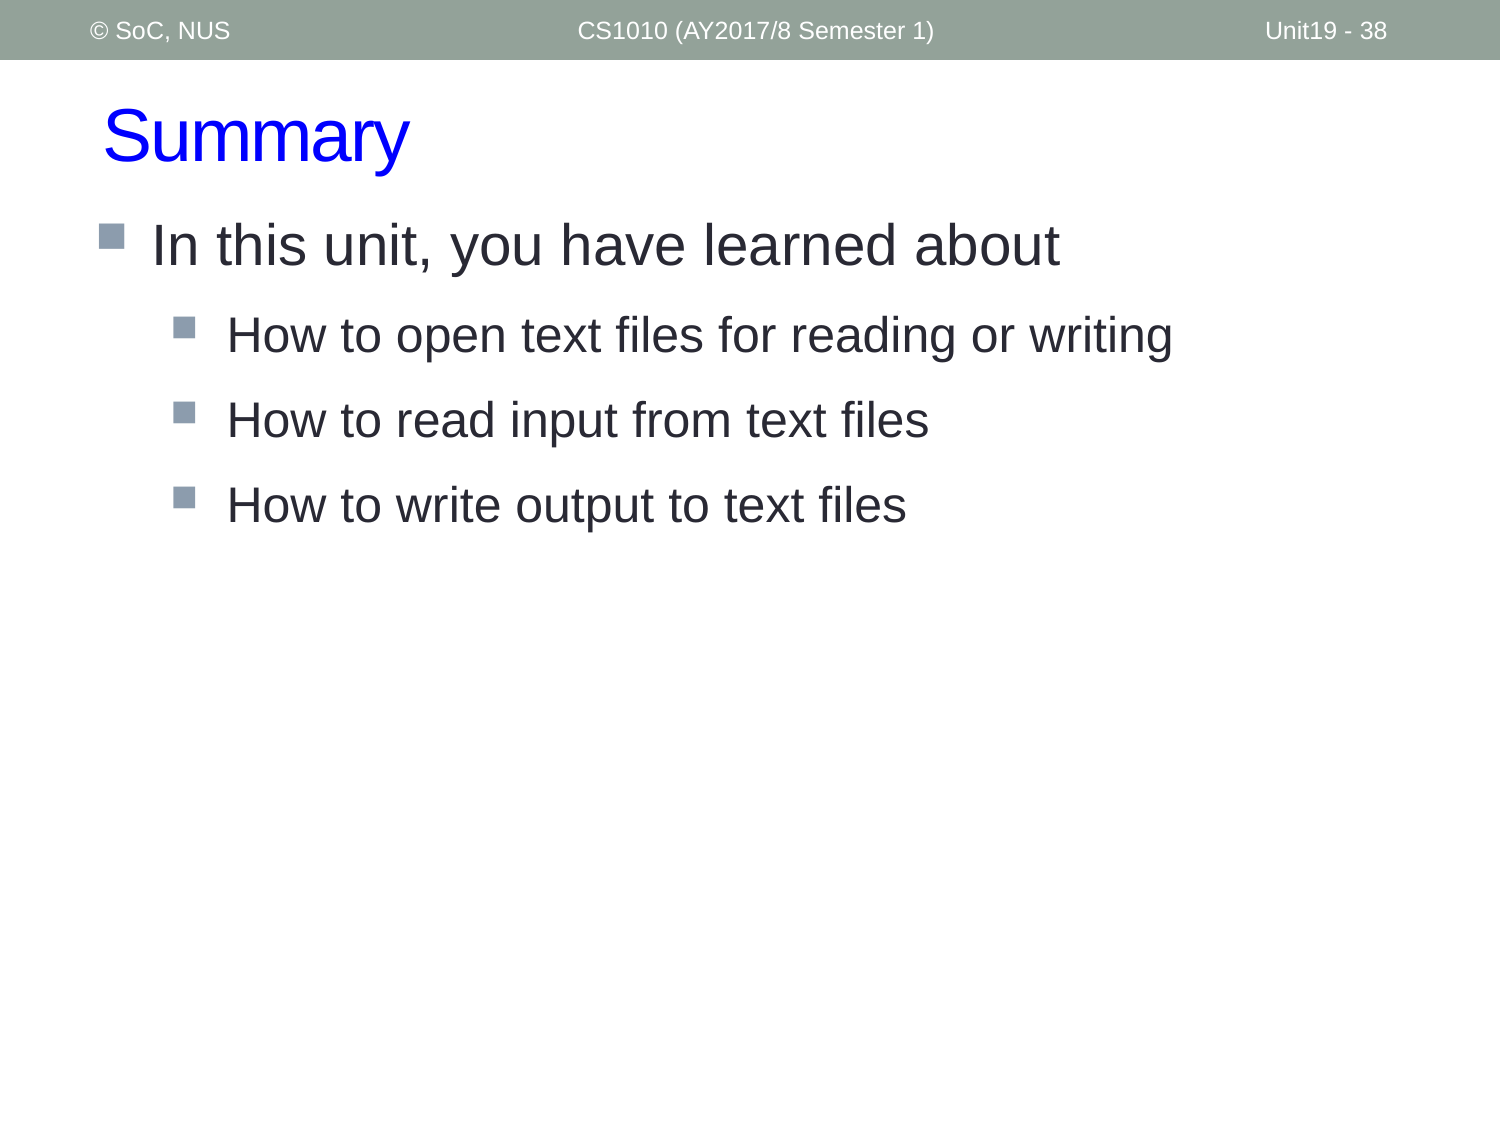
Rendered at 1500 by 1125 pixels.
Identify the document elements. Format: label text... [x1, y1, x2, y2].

text_box In this unit, you have learned about How to open text files for reading or writing How to read input from text files How to write output to text files [80, 200, 1414, 1050]
title Summary [87, 62, 1463, 200]
slide_number © SoC, NUS [75, 3, 550, 57]
footer CS1010 (AY2017/8 Semester 1) [562, 3, 1238, 57]
slide_number Unit19 - 38 [1250, 3, 1425, 57]
